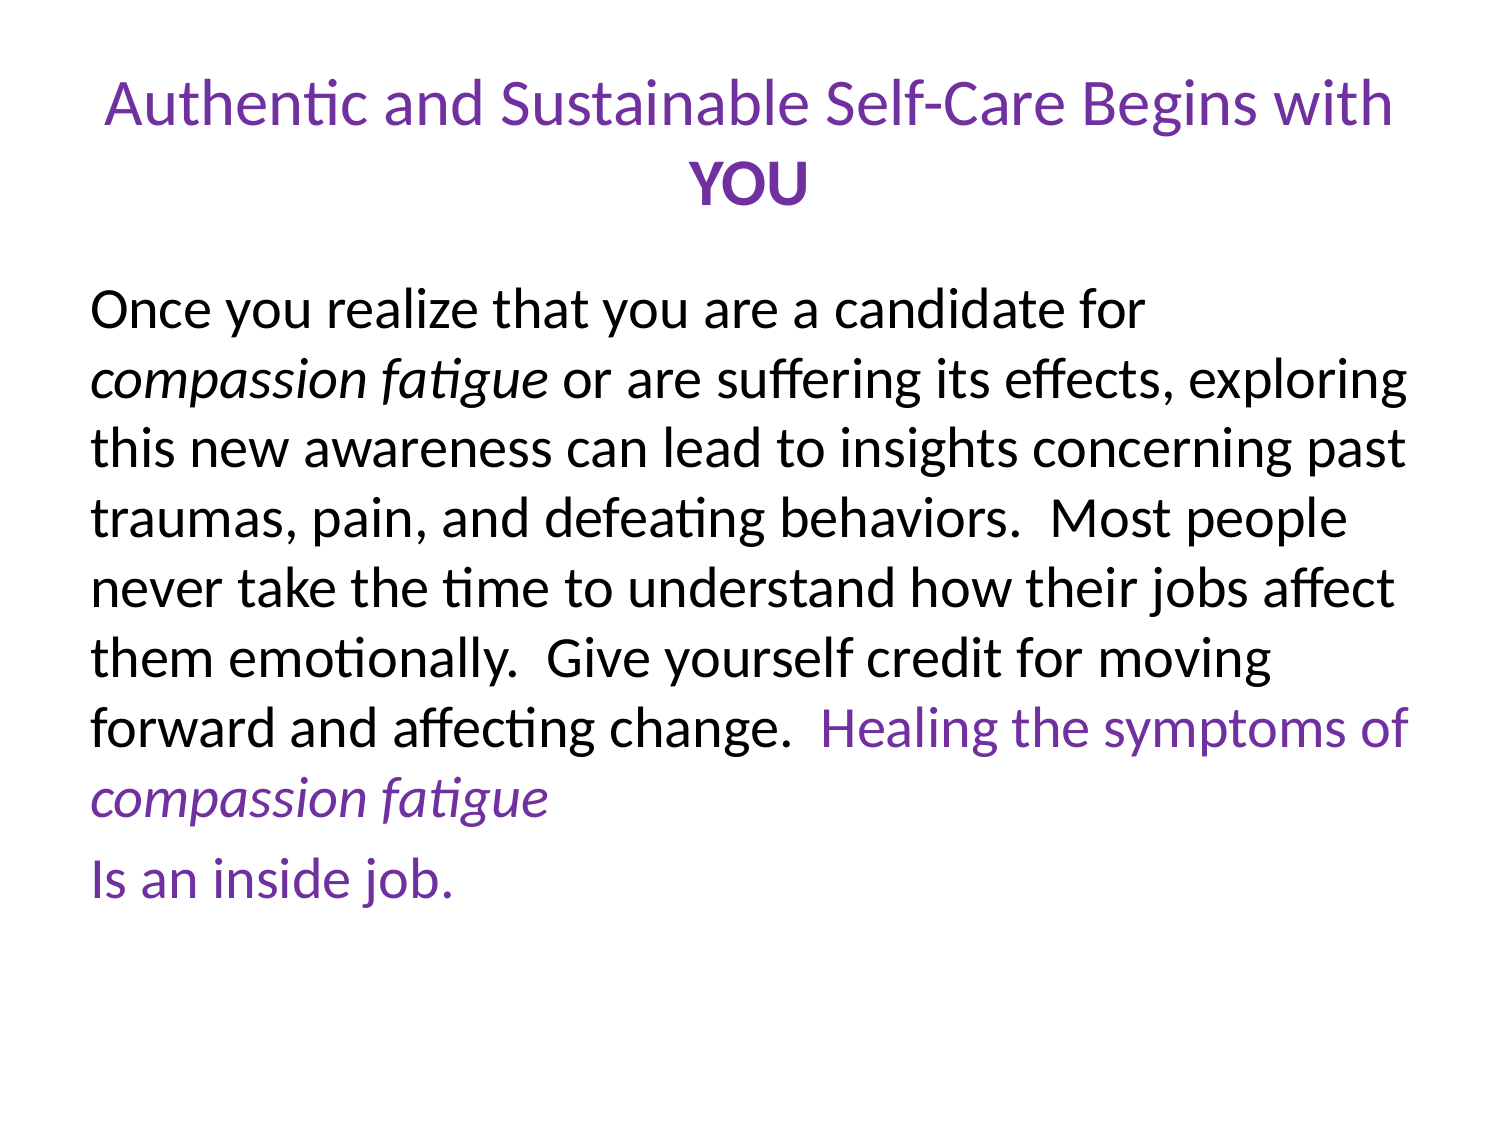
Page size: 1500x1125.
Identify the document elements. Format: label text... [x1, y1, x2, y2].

title Authentic and Sustainable Self-Care Begins with YOU [75, 45, 1425, 233]
list Once you realize that you are a candidate for compassion fatigue or are suffering its effects, exploring this new awareness can lead to insights concerning past traumas, pain, and defeating behaviors. Most people never take the time to understand how their jobs affect them emotionally. Give yourself credit for moving forward and affecting change. Healing the symptoms of compassion fatigue Is an inside job. [75, 262, 1425, 1005]
